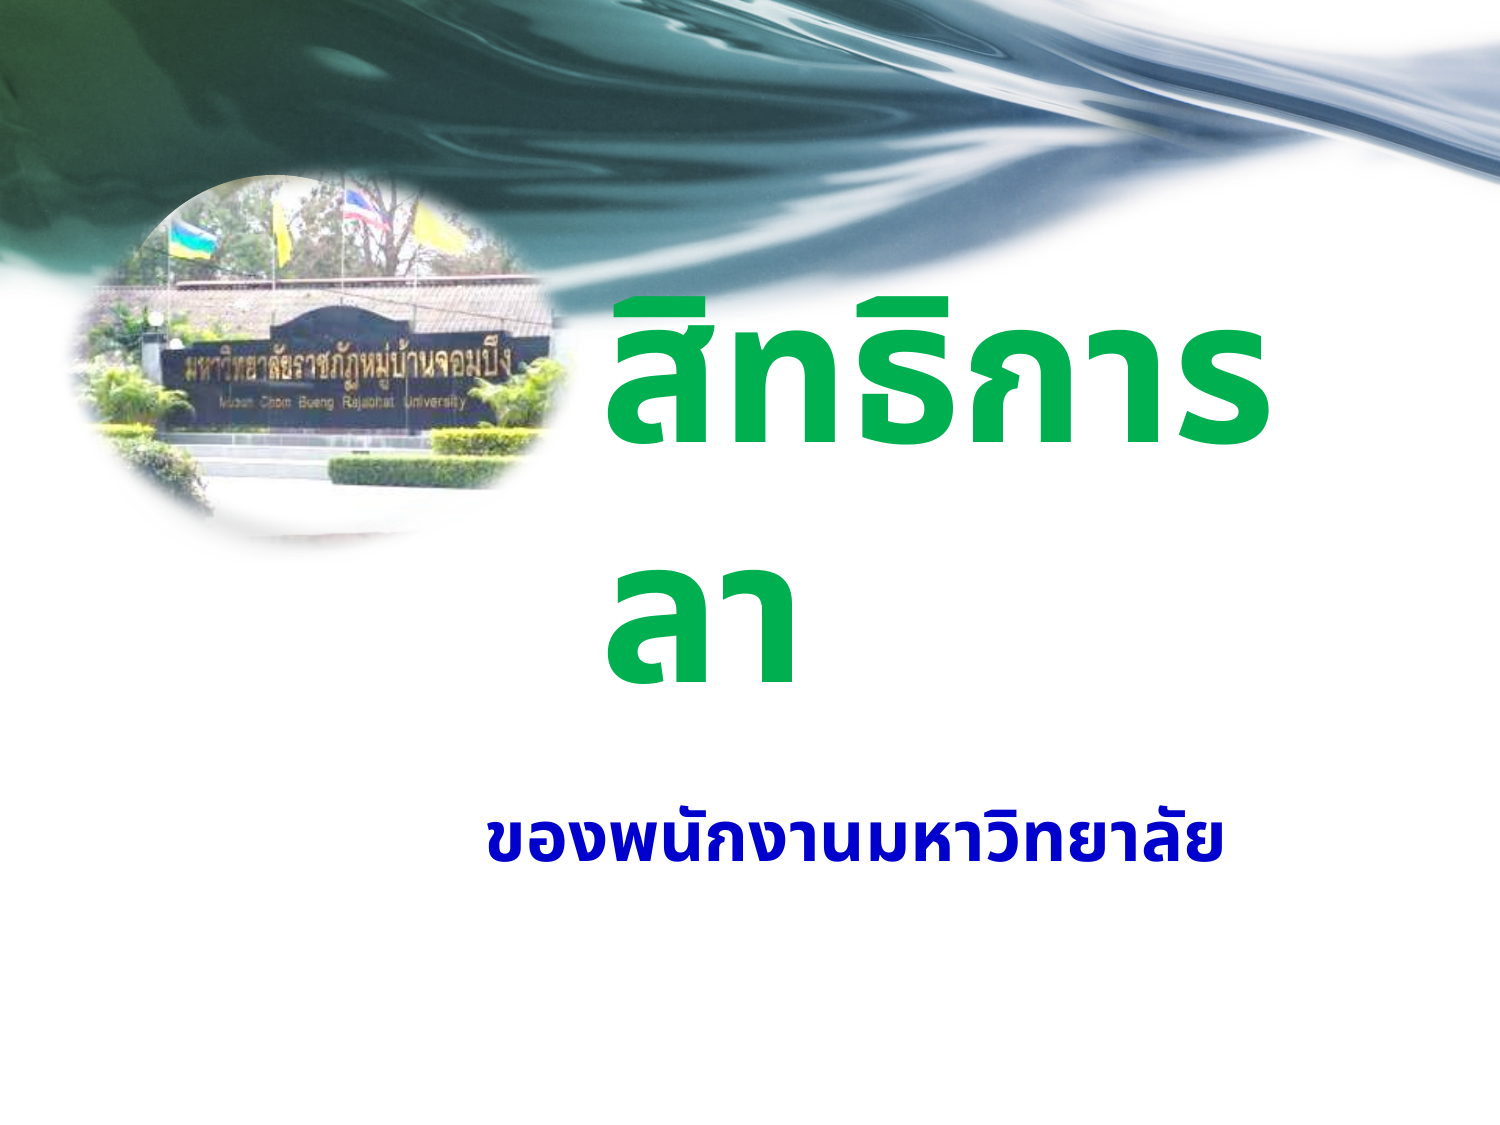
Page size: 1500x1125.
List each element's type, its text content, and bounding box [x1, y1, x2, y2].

picture [0, 0, 1500, 905]
title สิทธิการลา [585, 408, 1423, 730]
text_box ของพนักงานมหาวิทยาลัย [407, 782, 1306, 883]
